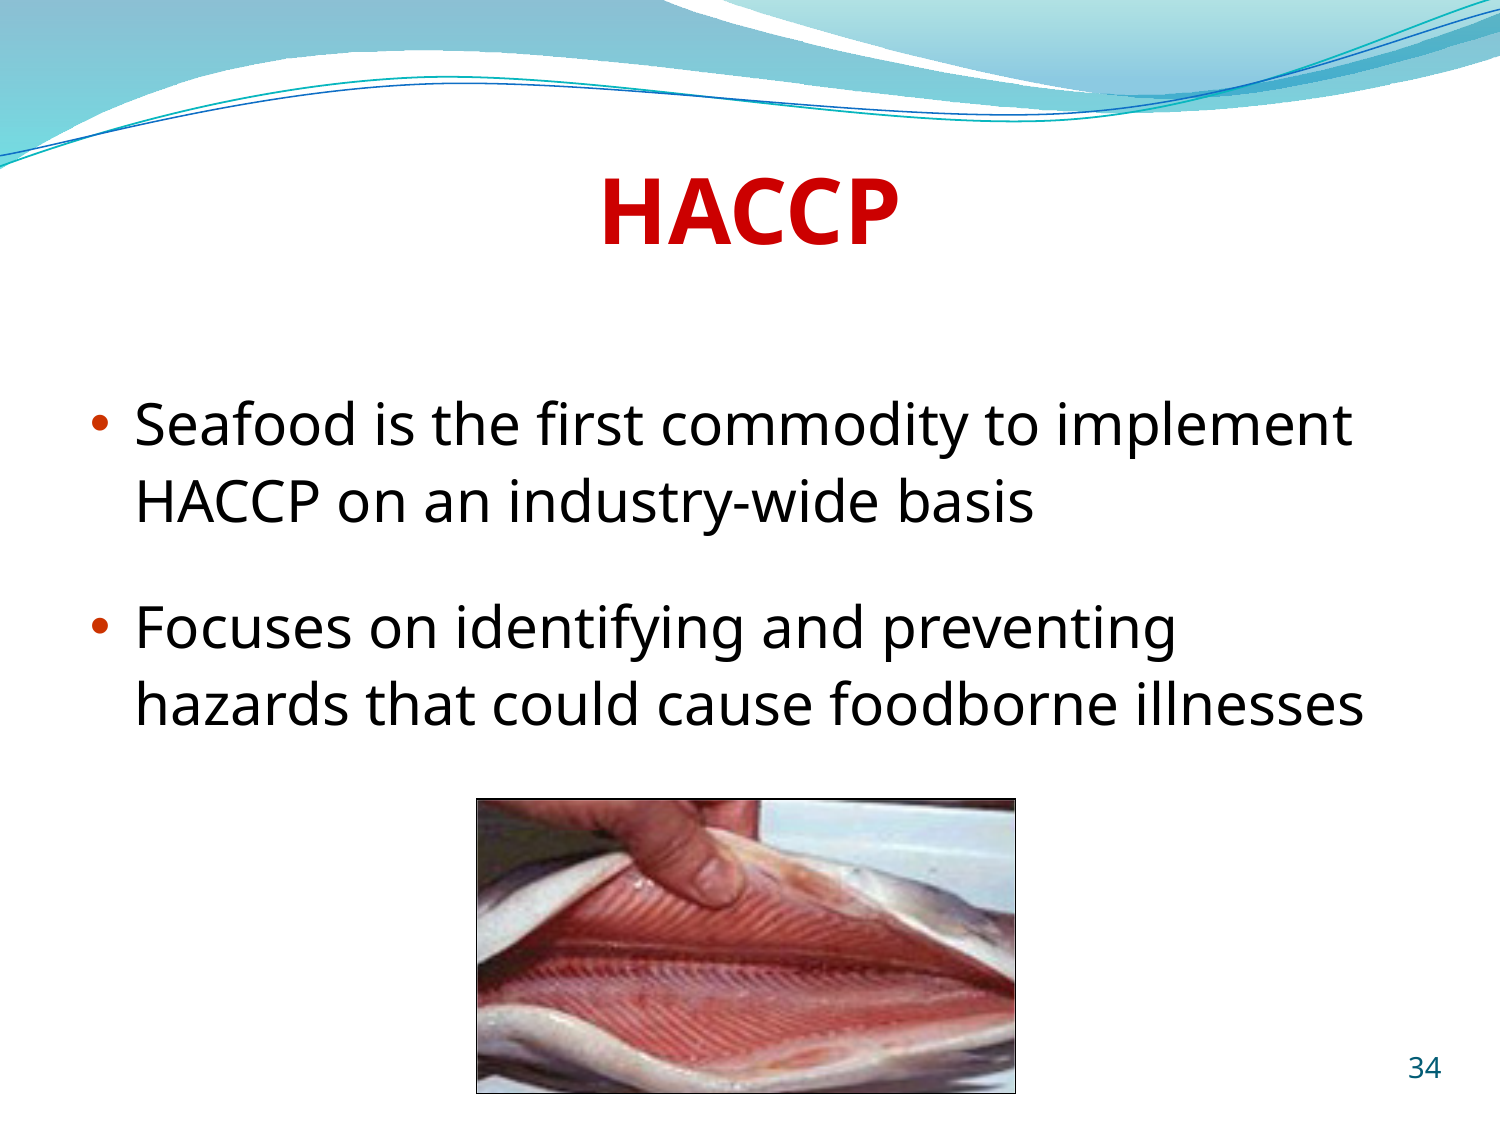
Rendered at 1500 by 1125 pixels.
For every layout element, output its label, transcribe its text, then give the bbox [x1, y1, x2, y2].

picture [476, 799, 1015, 1093]
slide_number 34 [1350, 1012, 1500, 1125]
list Seafood is the first commodity to implement HACCP on an industry-wide basis Focuses on identifying and preventing hazards that could cause foodborne illnesses [75, 372, 1413, 757]
title HACCP [0, 0, 1500, 263]
